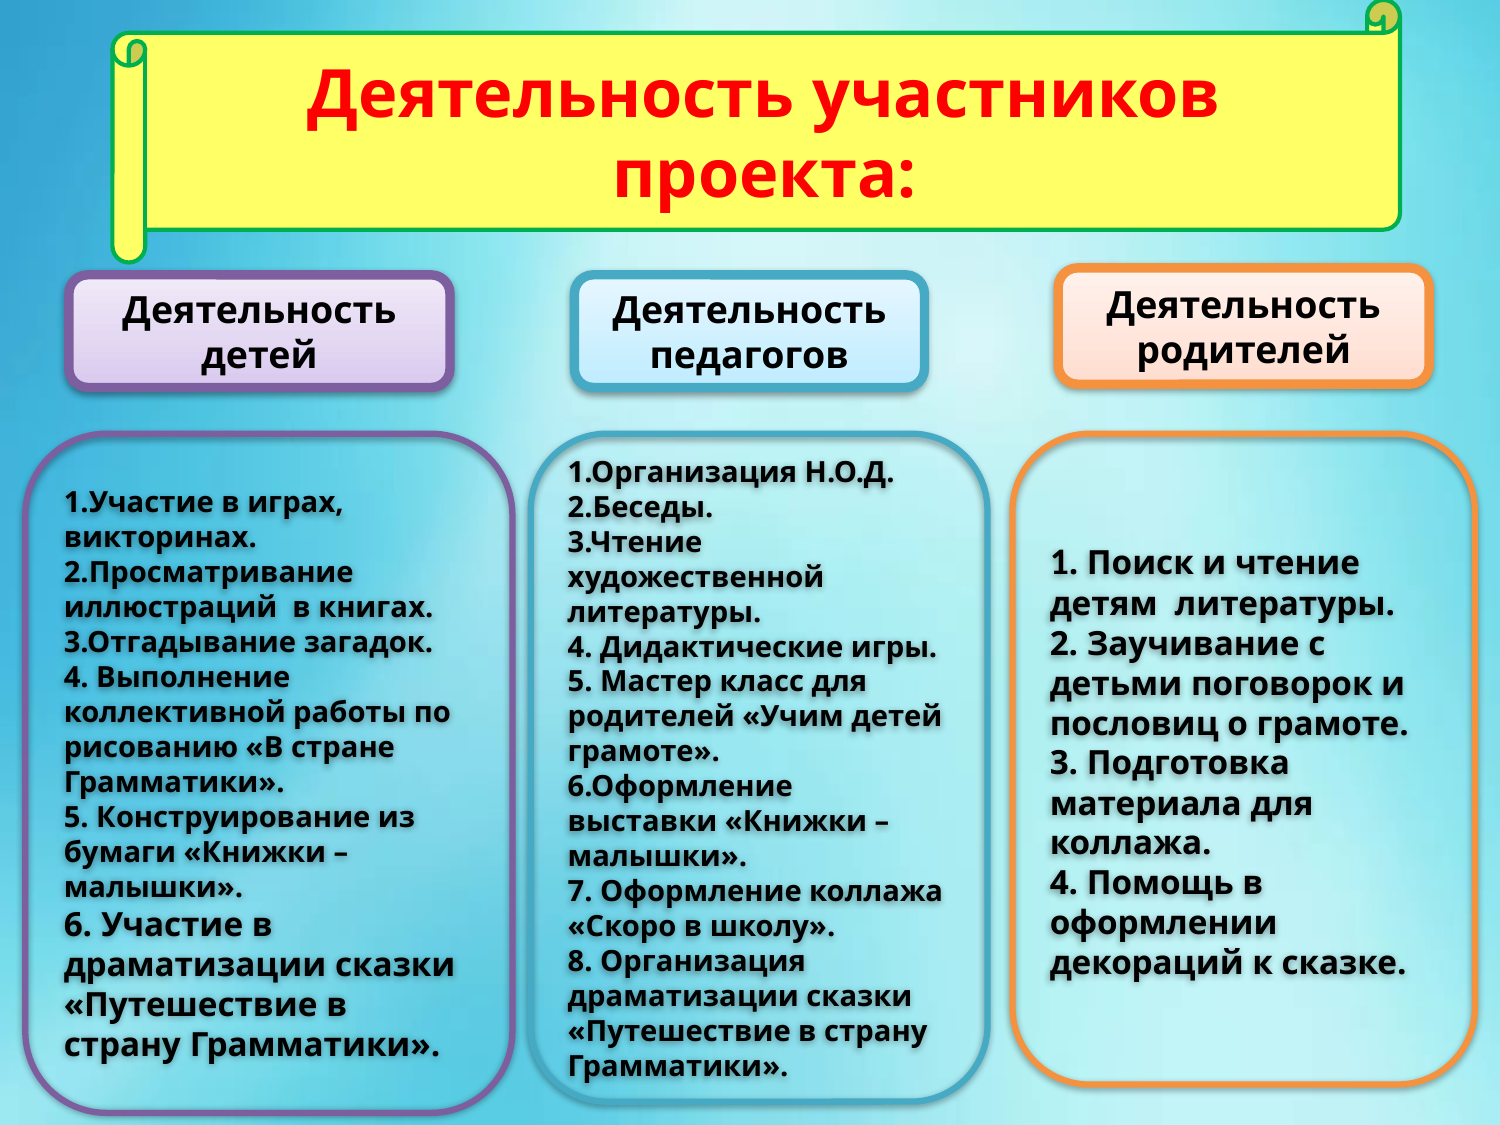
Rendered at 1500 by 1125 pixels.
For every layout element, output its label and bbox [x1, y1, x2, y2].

list [0, 0, 1500, 1125]
